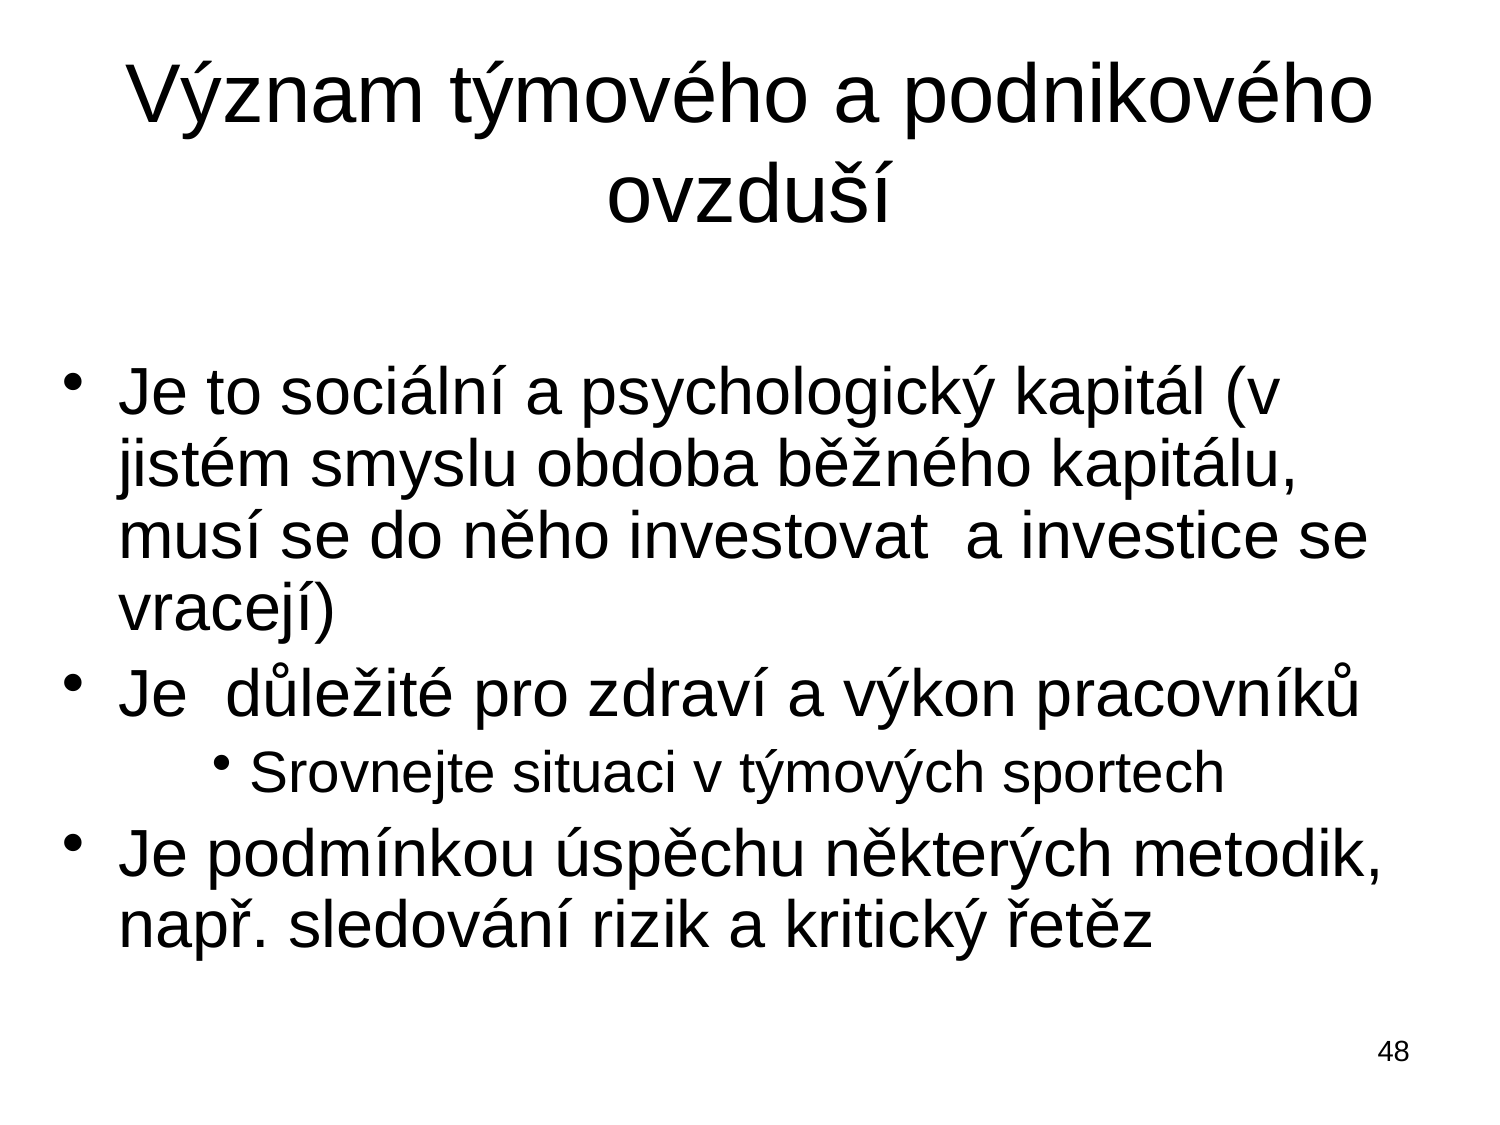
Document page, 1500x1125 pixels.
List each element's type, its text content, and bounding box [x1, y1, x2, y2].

list Je to sociální a psychologický kapitál (v jistém smyslu obdoba běžného kapitálu, musí se do něho investovat a investice se vracejí) Je důležité pro zdraví a výkon pracovníků Srovnejte situaci v týmových sportech Je podmínkou úspěchu některých metodik, např. sledování rizik a kritický řetěz [46, 349, 1466, 1006]
title Význam týmového a podnikového ovzduší [74, 44, 1426, 233]
slide_number 48 [1074, 1024, 1426, 1103]
